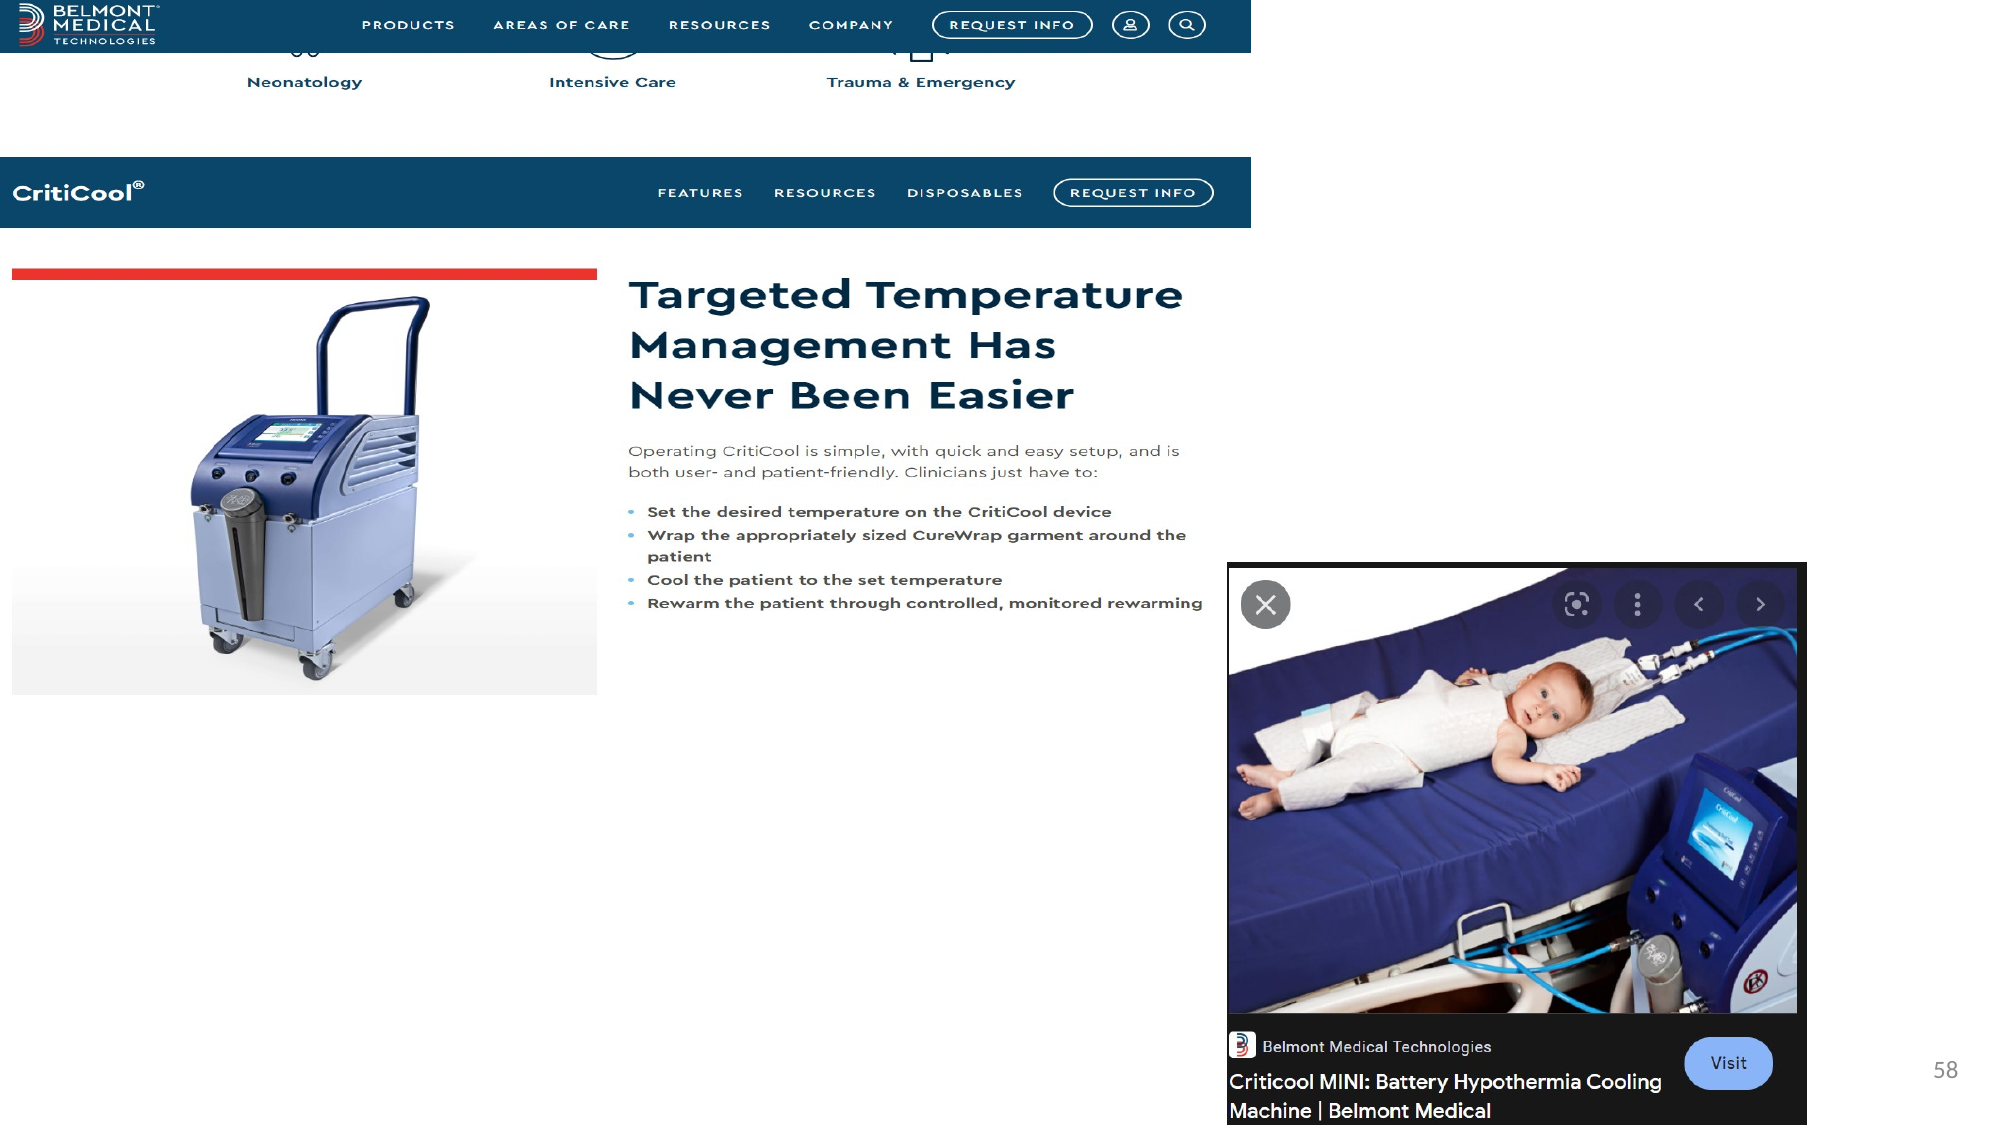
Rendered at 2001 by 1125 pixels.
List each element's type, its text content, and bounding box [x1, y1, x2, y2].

slide_number 58 [1858, 1025, 1979, 1112]
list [0, 0, 1251, 714]
picture [1227, 562, 1807, 1125]
